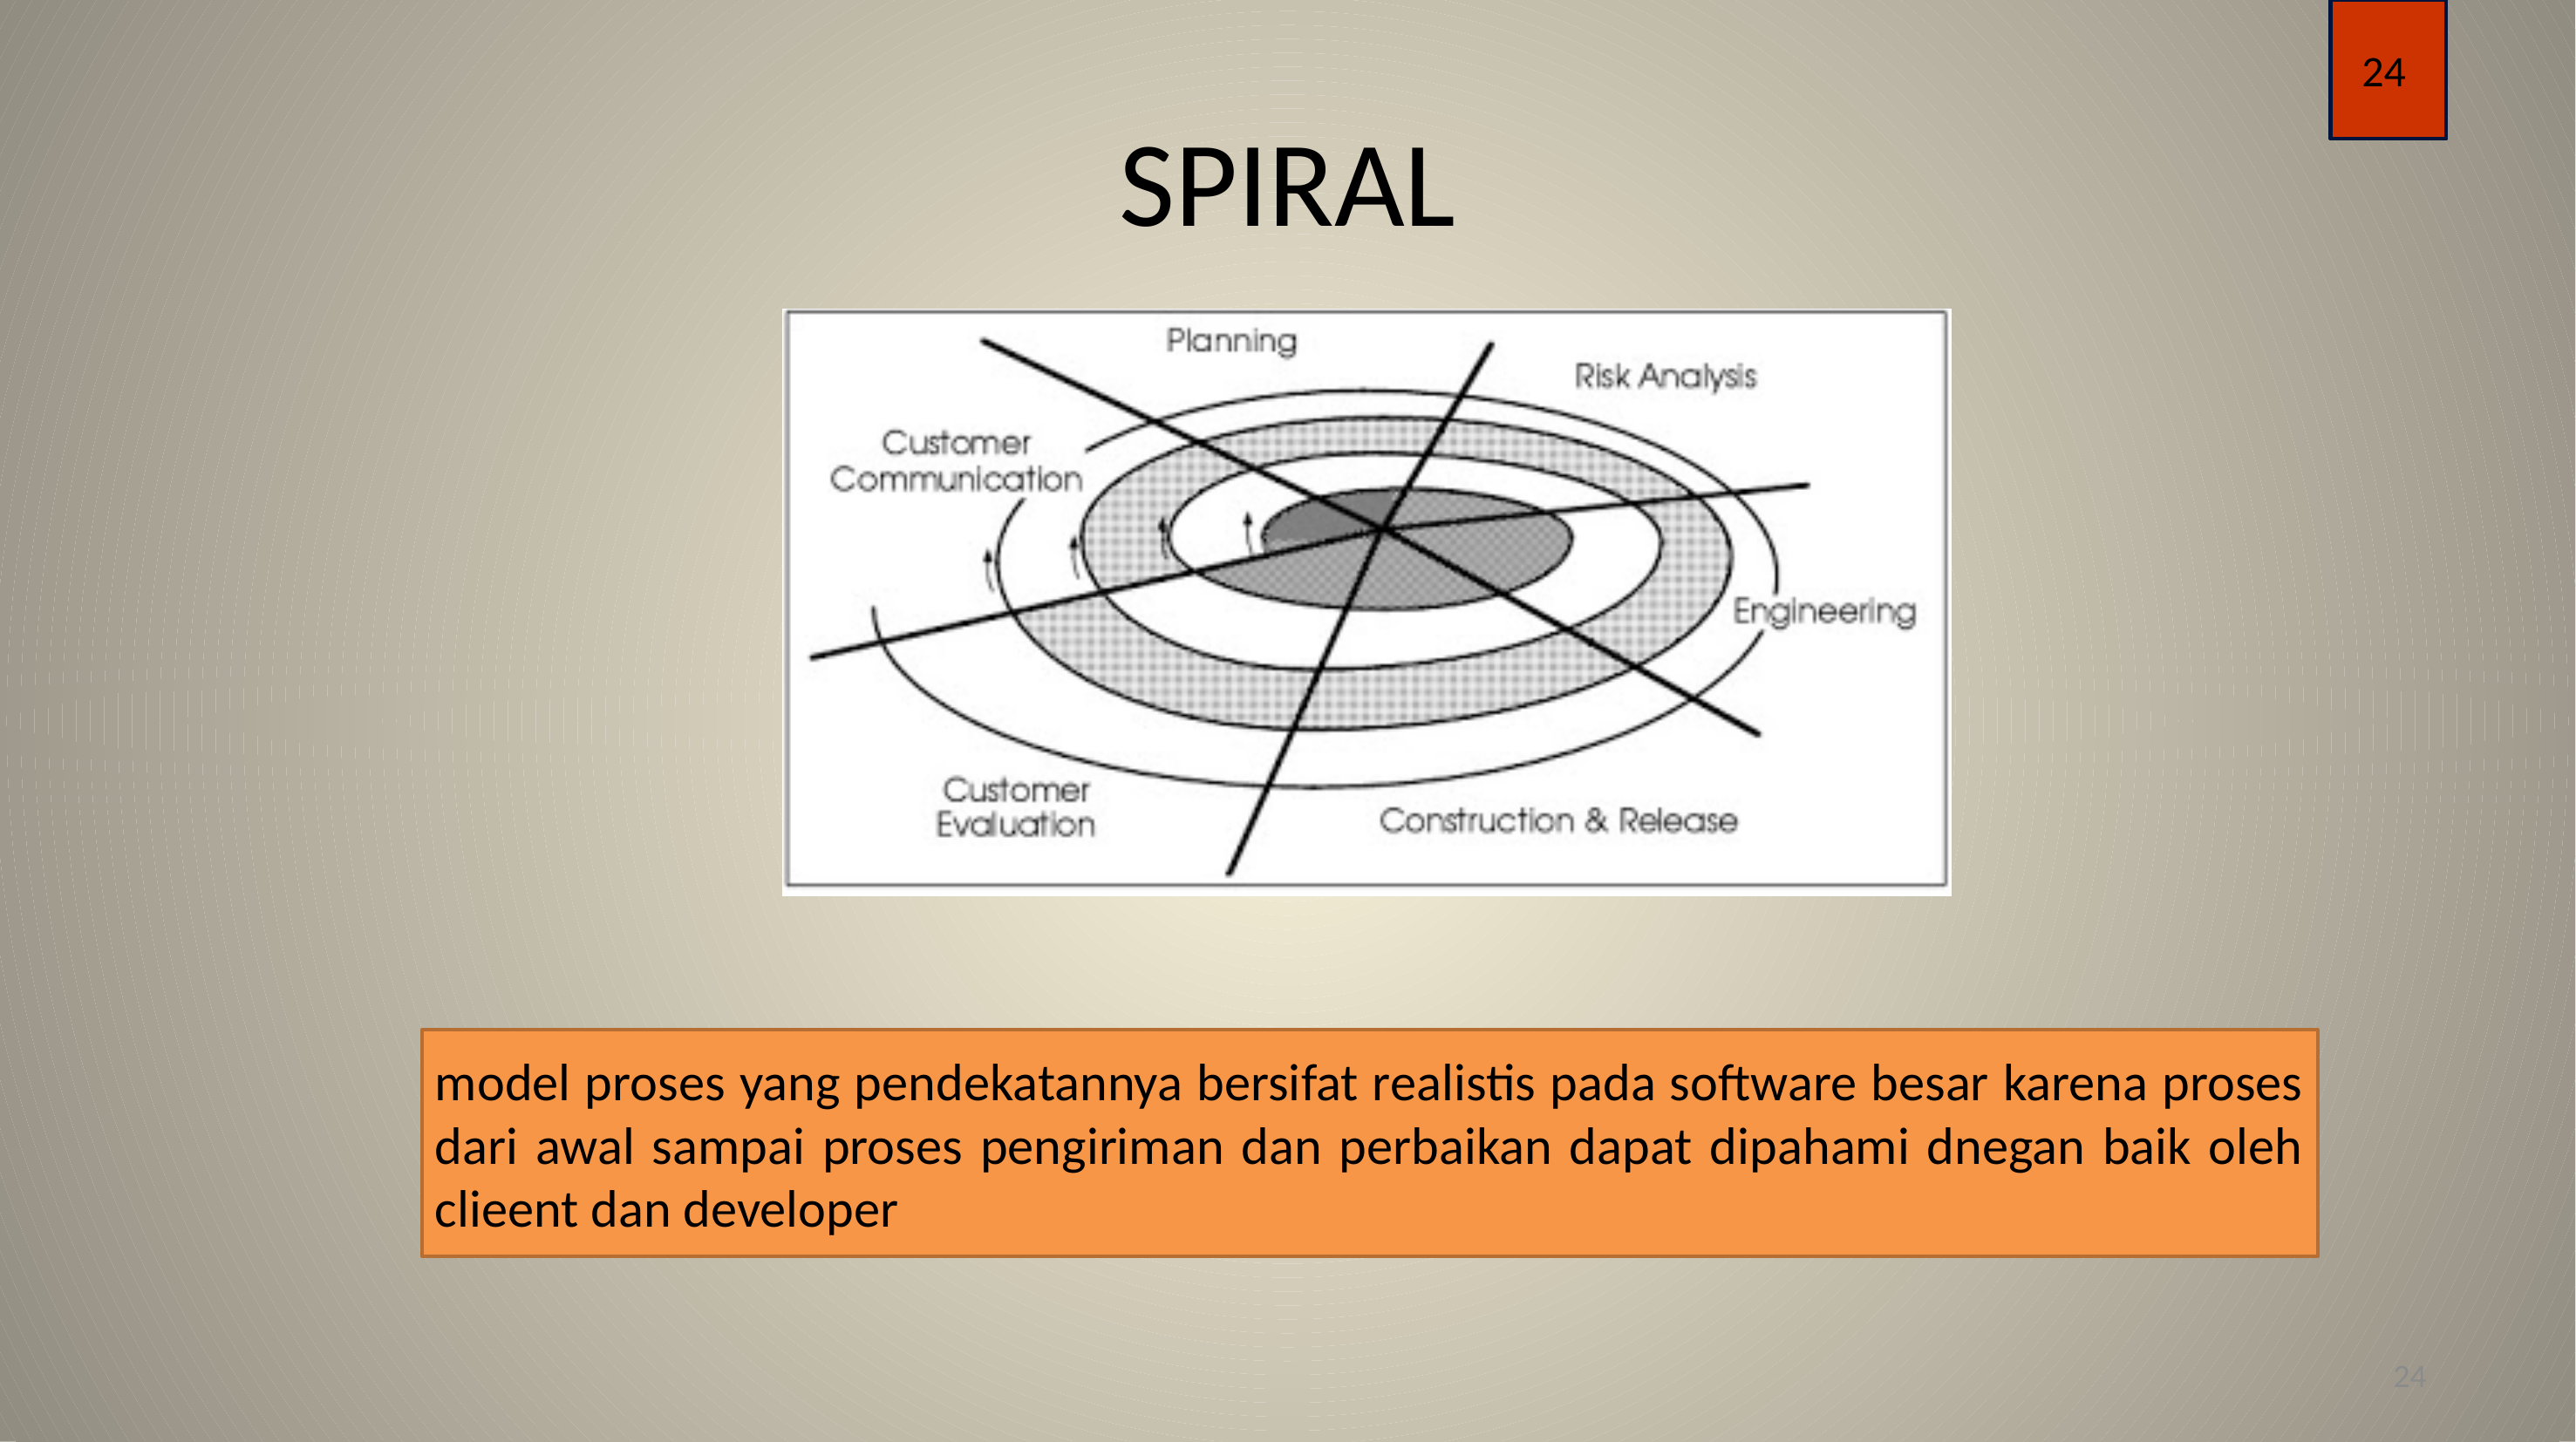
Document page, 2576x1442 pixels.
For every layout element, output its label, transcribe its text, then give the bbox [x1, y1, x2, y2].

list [782, 309, 1952, 896]
text_box [2328, 0, 2448, 140]
title SPIRAL [128, 58, 2447, 298]
text_box 24 [2338, 31, 2426, 108]
slide_number 24 [1845, 1336, 2447, 1413]
text_box model proses yang pendekatannya bersifat realistis pada software besar karena proses dari awal sampai proses pengiriman dan perbaikan dapat dipahami dnegan baik oleh clieent dan developer [420, 1028, 2320, 1258]
